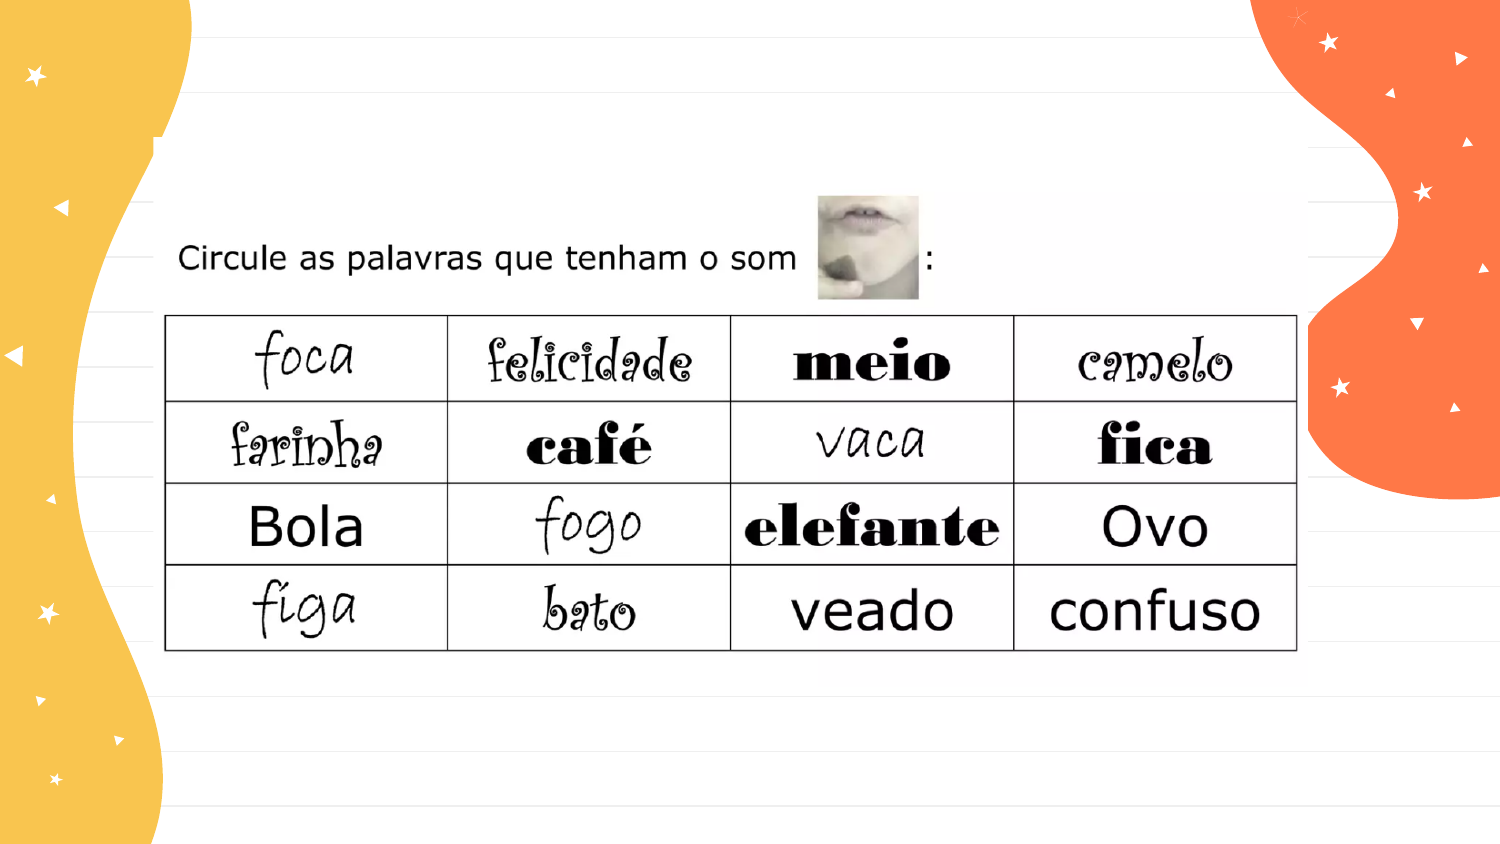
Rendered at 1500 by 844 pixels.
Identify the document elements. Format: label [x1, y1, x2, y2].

picture [153, 136, 1309, 687]
